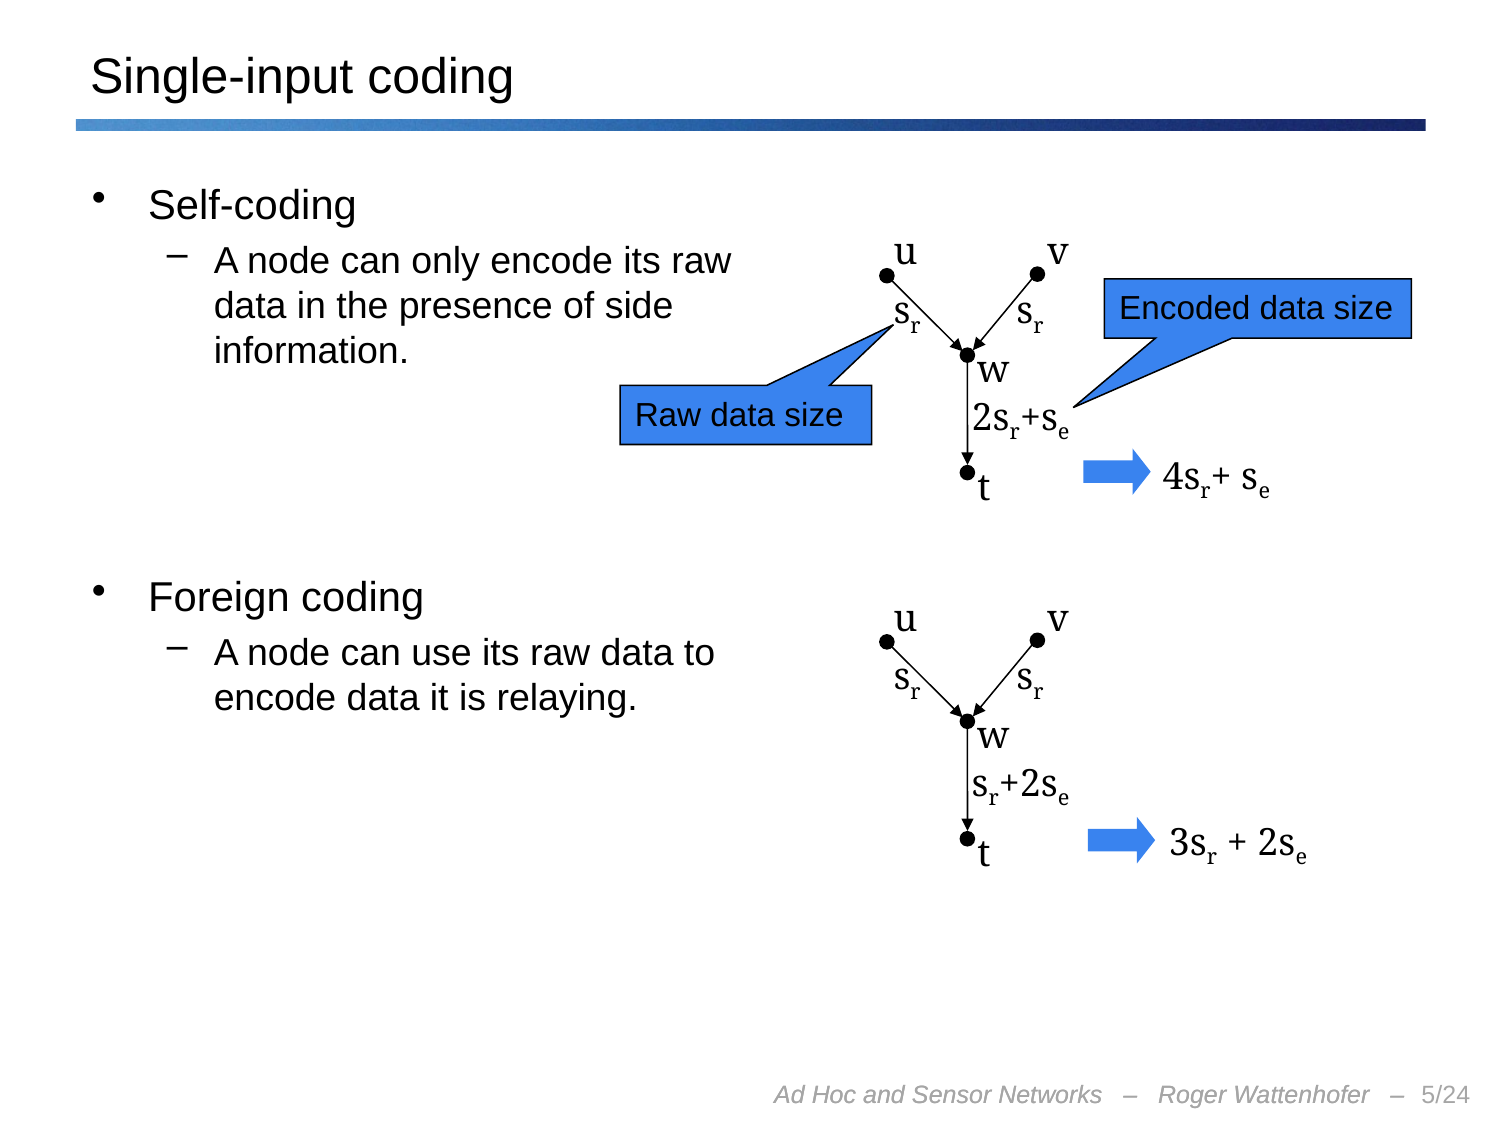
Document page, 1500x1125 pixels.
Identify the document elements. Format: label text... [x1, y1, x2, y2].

text_box t [962, 455, 1006, 515]
text_box Encoded data size [1073, 278, 1412, 408]
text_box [1083, 444, 1282, 505]
text_box Raw data size [620, 324, 894, 445]
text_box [879, 585, 1083, 882]
text_box sr [1001, 278, 1059, 345]
text_box v [1032, 219, 1084, 280]
text_box w [962, 337, 1025, 385]
text_box sr [878, 278, 936, 345]
text_box 2sr+se [956, 385, 1085, 452]
text_box u [878, 219, 932, 278]
text_box [936, 324, 962, 352]
title Single-input coding [74, 32, 1426, 114]
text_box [1088, 810, 1318, 872]
picture [75, 119, 1426, 131]
list Self-coding A node can only encode its raw data in the presence of side information. Foreign coding A node can use its raw data to encode data it is relaying. [76, 136, 798, 1006]
